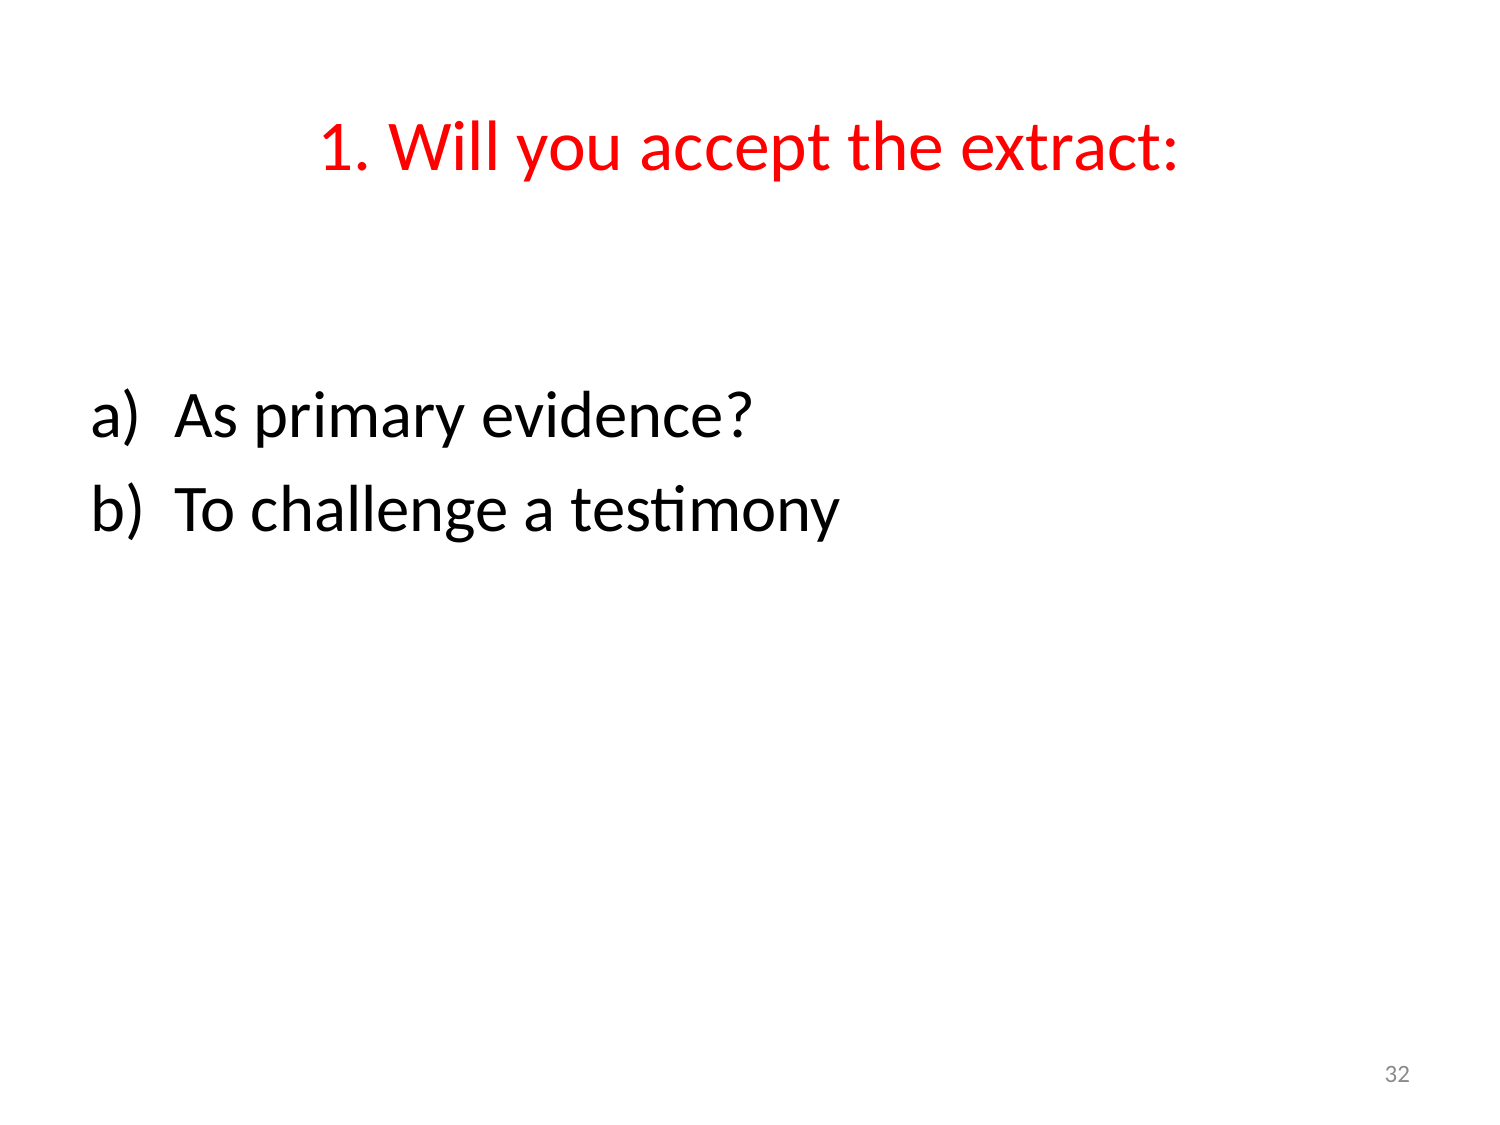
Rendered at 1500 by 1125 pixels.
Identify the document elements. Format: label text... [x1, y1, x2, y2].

slide_number 32 [1074, 1042, 1425, 1103]
title 1. Will you accept the extract: [75, 91, 1425, 279]
list As primary evidence? To challenge a testimony [75, 363, 1425, 1106]
